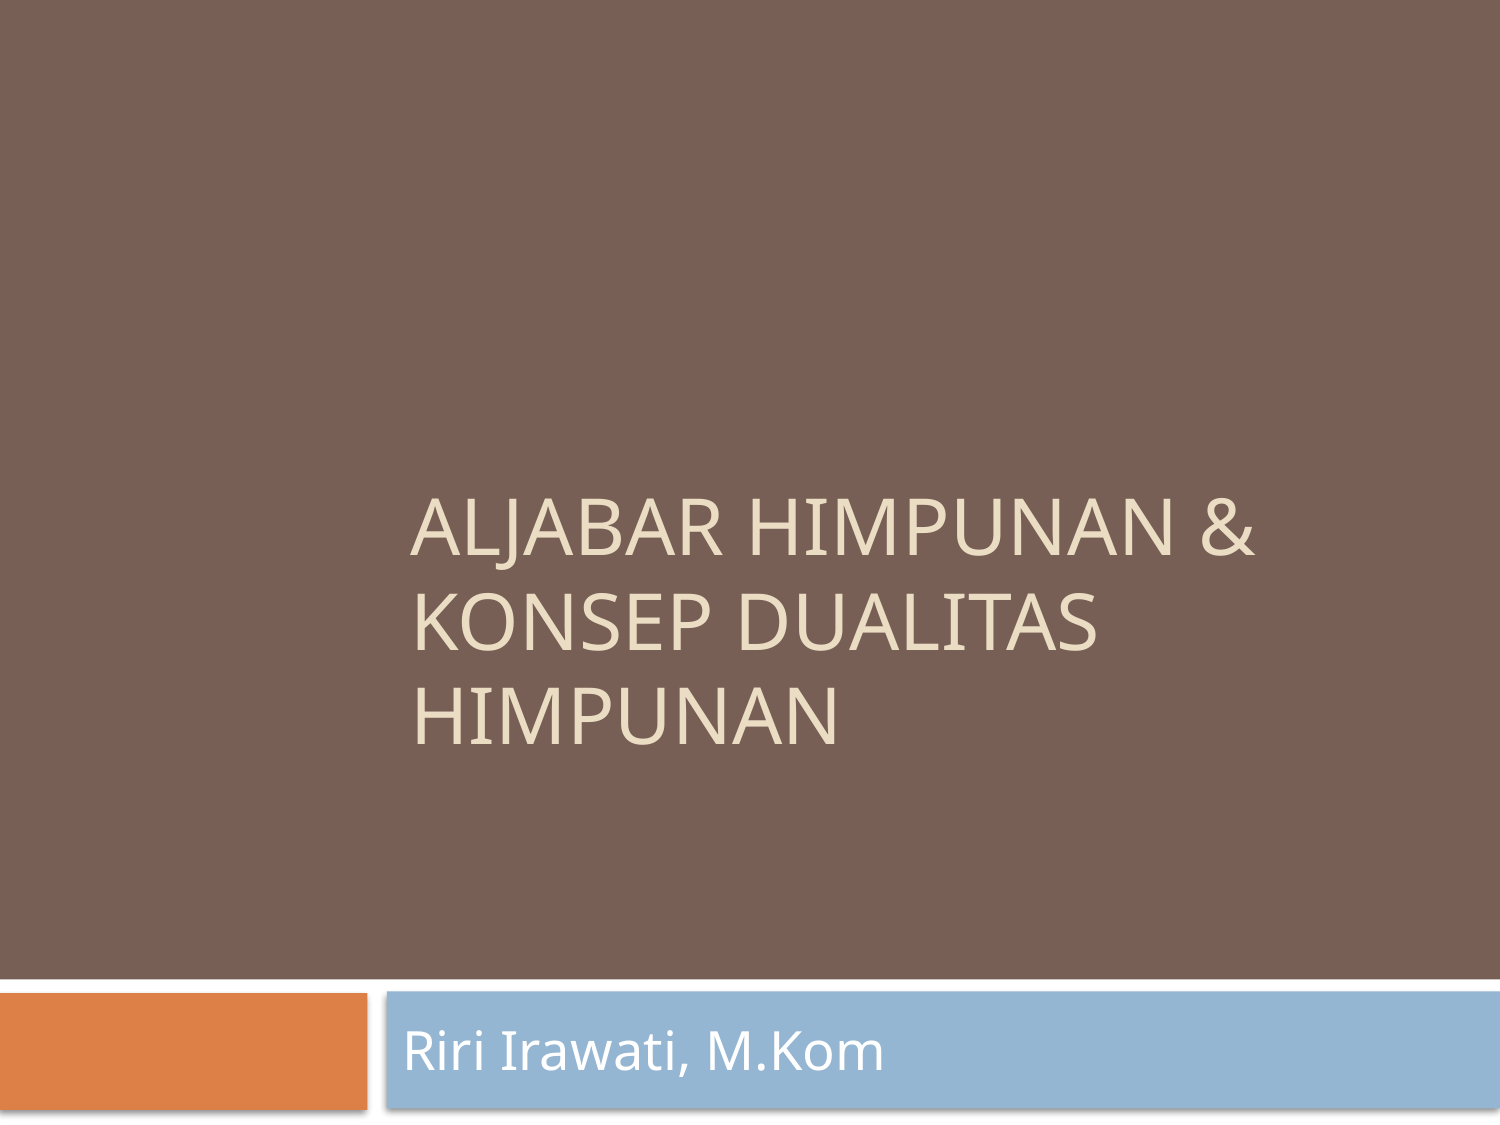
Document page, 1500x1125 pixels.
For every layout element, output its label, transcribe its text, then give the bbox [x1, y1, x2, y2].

title Aljabar himpunan & konsep dualitas himpunan [395, 468, 1459, 768]
subtitle Riri Irawati, M.Kom [387, 992, 1488, 1105]
